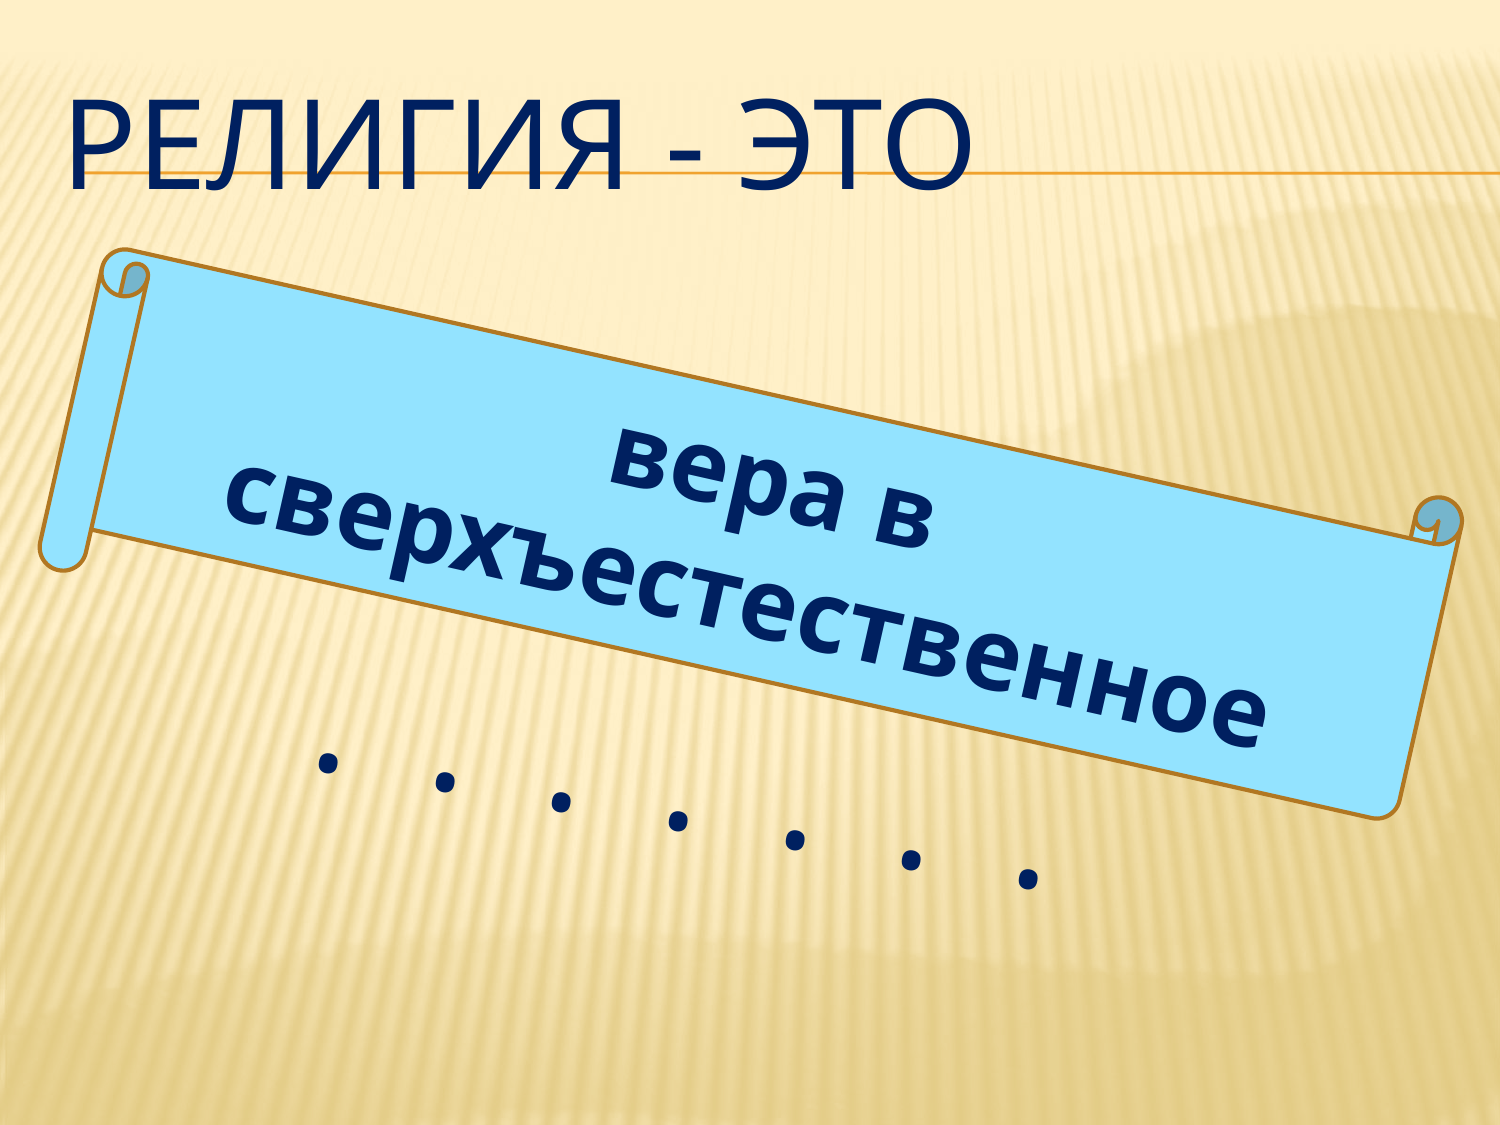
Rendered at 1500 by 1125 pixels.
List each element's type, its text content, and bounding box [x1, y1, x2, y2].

text_box вера в сверхъестественное [37, 247, 1465, 821]
text_box . . . . . . . [255, 618, 1120, 924]
title Религия - это [46, 70, 1472, 208]
